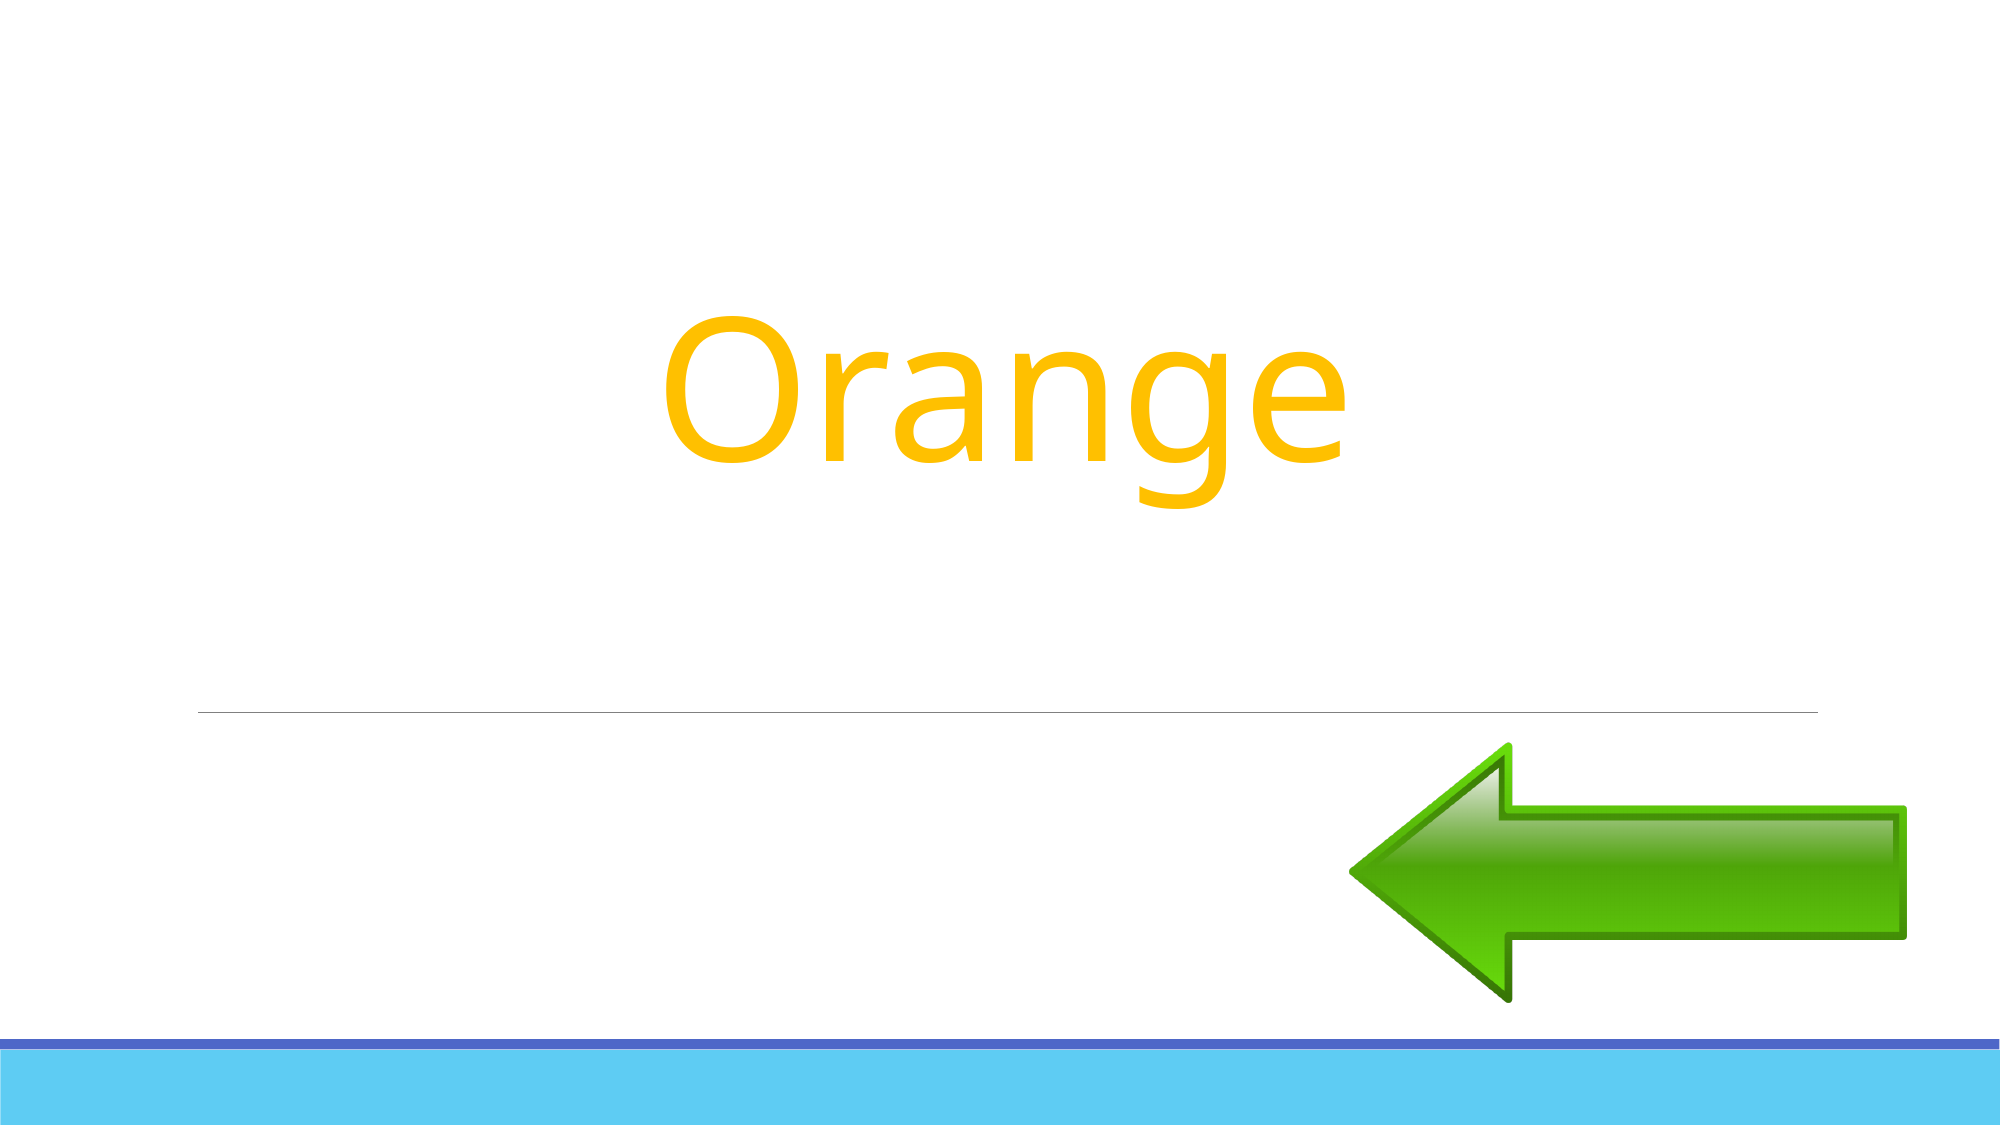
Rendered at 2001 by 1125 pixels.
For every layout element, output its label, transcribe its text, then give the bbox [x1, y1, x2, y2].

picture [1341, 730, 1915, 1012]
title Orange [180, 124, 1830, 710]
